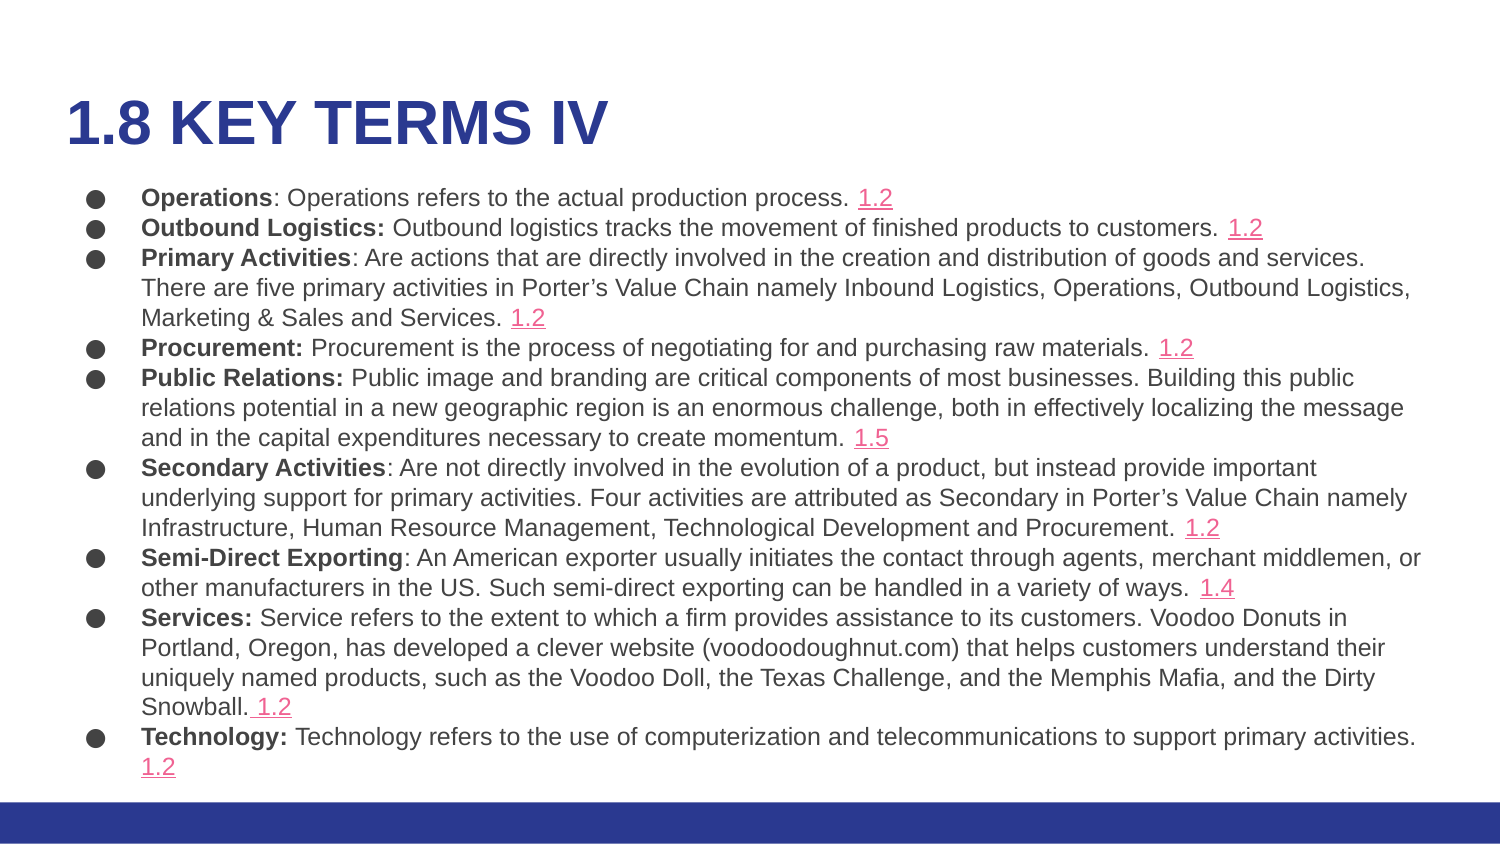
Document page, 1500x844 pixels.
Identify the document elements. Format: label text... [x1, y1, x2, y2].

list Operations: Operations refers to the actual production process. 1.2 Outbound Logistics: Outbound logistics tracks the movement of finished products to customers. 1.2 Primary Activities: Are actions that are directly involved in the creation and distribution of goods and services. There are five primary activities in Porter’s Value Chain namely Inbound Logistics, Operations, Outbound Logistics, Marketing & Sales and Services. 1.2 Procurement: Procurement is the process of negotiating for and purchasing raw materials. 1.2 Public Relations: Public image and branding are critical components of most businesses. Building this public relations potential in a new geographic region is an enormous challenge, both in effectively localizing the message and in the capital expenditures necessary to create momentum. 1.5 Secondary Activities: Are not directly involved in the evolution of a product, but instead provide important underlying support for primary activities. Four activities are attributed as Secondary in Porter’s Value Chain namely Infrastructure, Human Resource Management, Technological Development and Procurement. 1.2 Semi-Direct Exporting: An American exporter usually initiates the contact through agents, merchant middlemen, or other manufacturers in the US. Such semi-direct exporting can be handled in a variety of ways. 1.4 Services: Service refers to the extent to which a firm provides assistance to its customers. Voodoo Donuts in Portland, Oregon, has developed a clever website (voodoodoughnut.com) that helps customers understand their uniquely named products, such as the Voodoo Doll, the Texas Challenge, and the Memphis Mafia, and the Dirty Snowball. 1.2 Technology: Technology refers to the use of computerization and telecommunications to support primary activities. 1.2 [51, 166, 1449, 715]
title 1.8 KEY TERMS IV [51, 67, 1449, 166]
